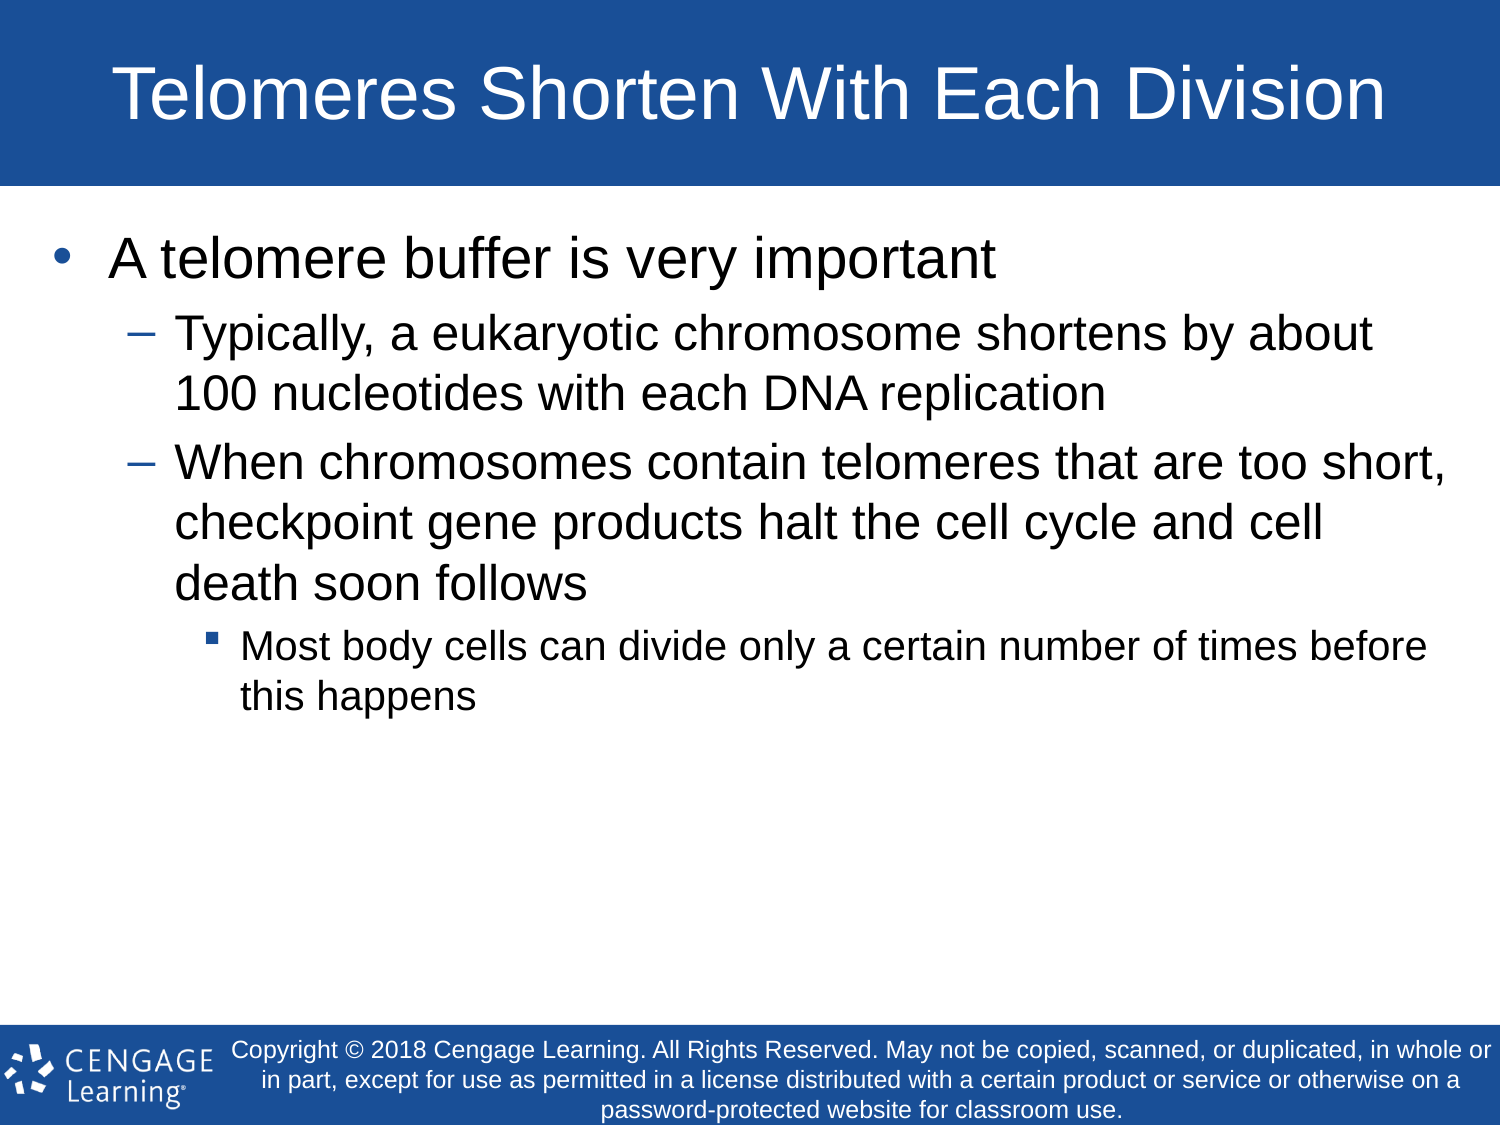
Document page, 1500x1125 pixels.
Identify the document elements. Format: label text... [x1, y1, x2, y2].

title Telomeres Shorten With Each Division [7, 4, 1493, 175]
picture [0, 1040, 216, 1113]
list A telomere buffer is very important Typically, a eukaryotic chromosome shortens by about 100 nucleotides with each DNA replication When chromosomes contain telomeres that are too short, checkpoint gene products halt the cell cycle and cell death soon follows Most body cells can divide only a certain number of times before this happens [37, 212, 1475, 1005]
